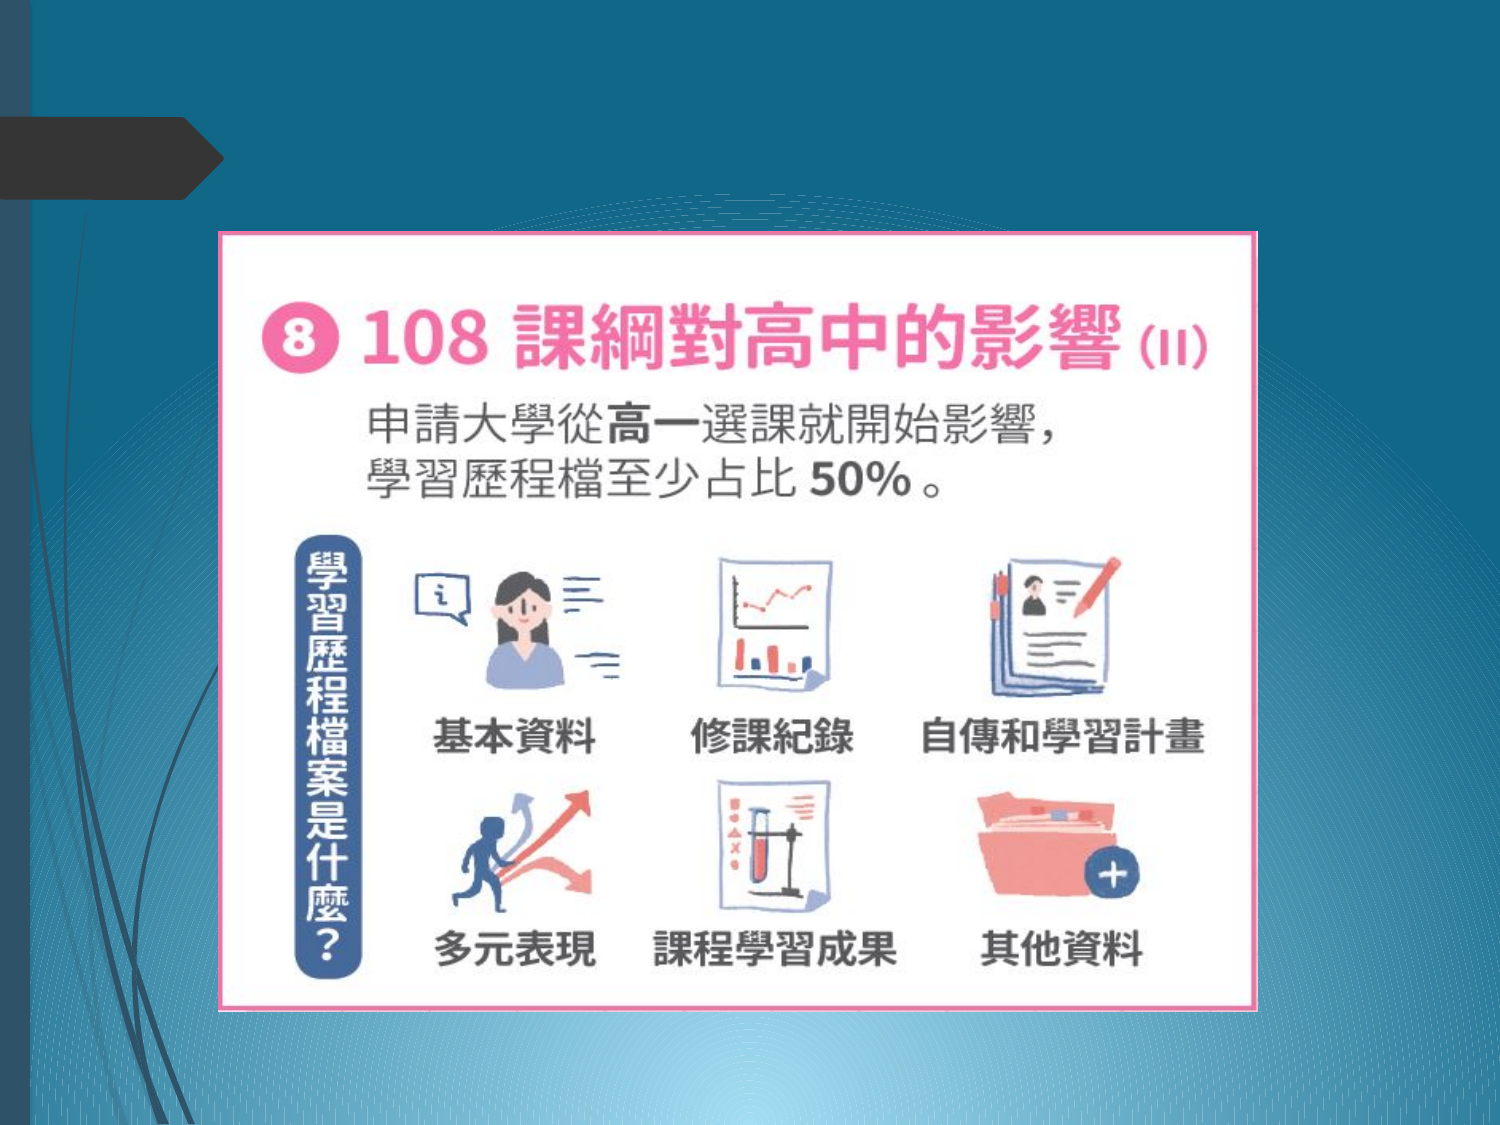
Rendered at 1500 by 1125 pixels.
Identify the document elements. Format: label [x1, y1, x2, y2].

picture [218, 231, 1259, 1012]
